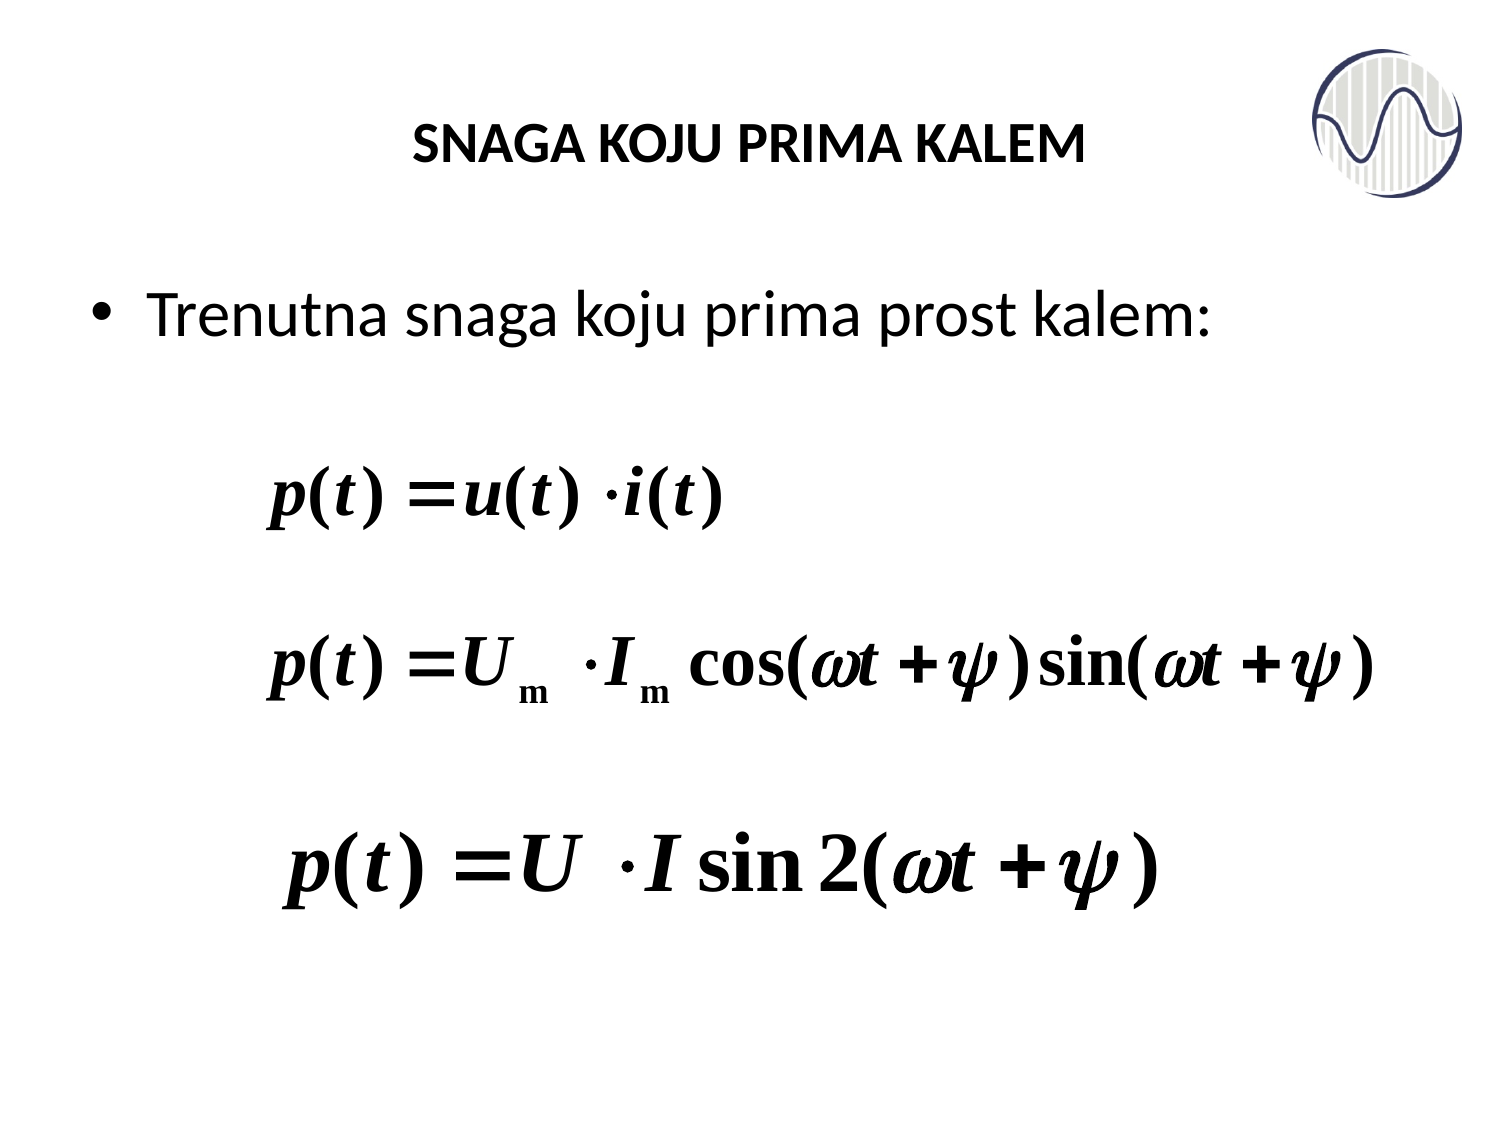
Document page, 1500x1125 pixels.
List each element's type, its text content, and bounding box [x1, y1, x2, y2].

list Trenutna snaga koju prima prost kalem: [74, 262, 1426, 1006]
picture [1312, 49, 1463, 198]
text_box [249, 612, 1388, 717]
title SNAGA KOJU PRIMA KALEM [74, 44, 1426, 233]
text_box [249, 449, 738, 545]
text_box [262, 812, 1176, 928]
